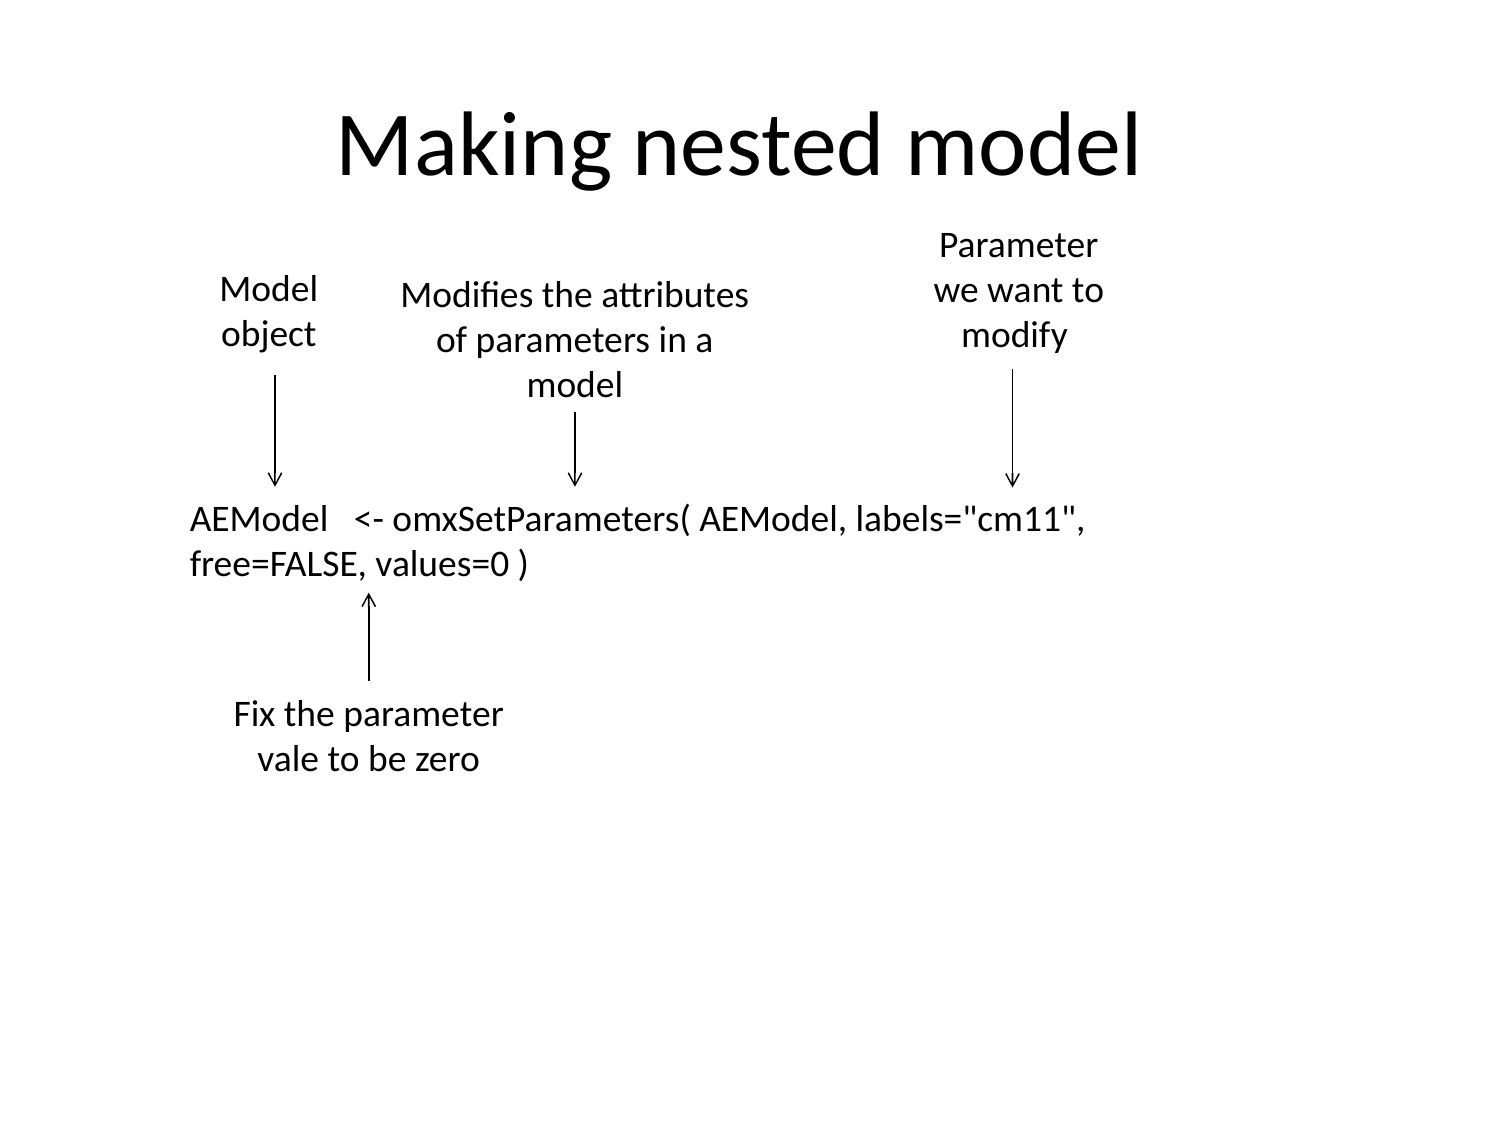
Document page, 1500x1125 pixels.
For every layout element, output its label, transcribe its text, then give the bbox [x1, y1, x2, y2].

text_box Parameter we want to modify [912, 212, 1125, 363]
text_box Fix the parameter vale to be zero [200, 681, 538, 787]
text_box Model object [174, 256, 363, 362]
title Making nested model [75, 45, 1425, 233]
text_box Modifies the attributes of parameters in a model [375, 262, 775, 413]
text_box AEModel <- omxSetParameters( AEModel, labels="cm11", free=FALSE, values=0 ) [174, 486, 1175, 592]
